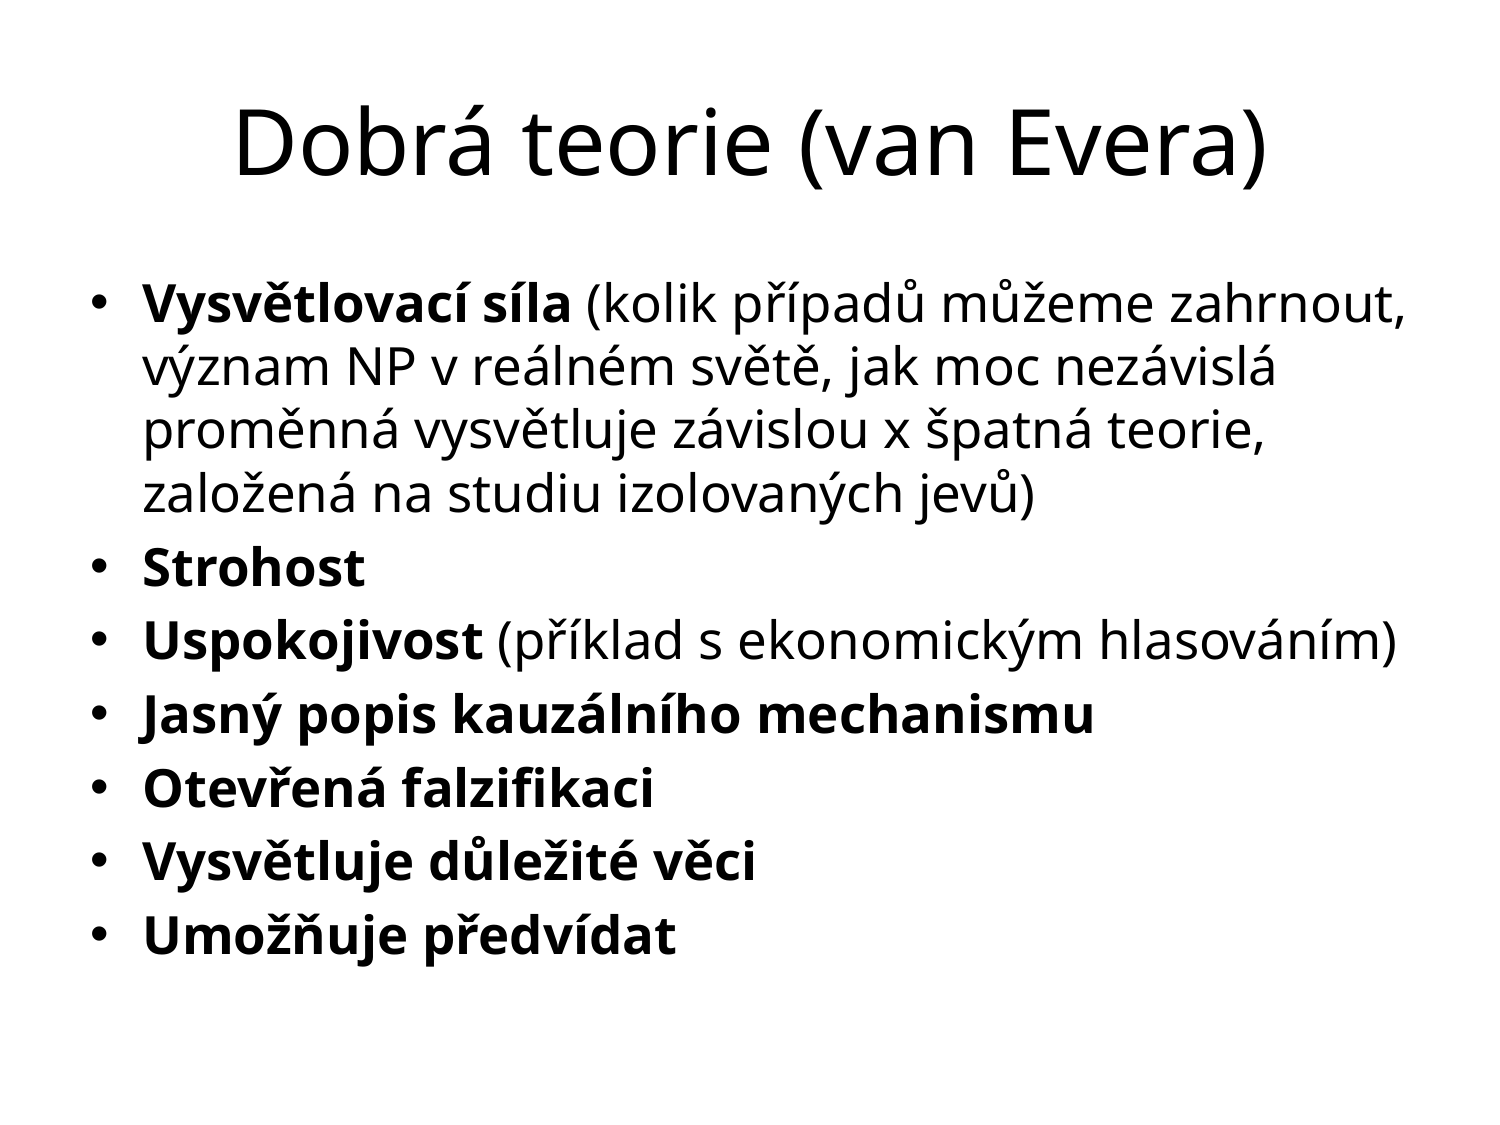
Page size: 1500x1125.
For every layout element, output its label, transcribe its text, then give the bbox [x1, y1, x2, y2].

list Vysvětlovací síla (kolik případů můžeme zahrnout, význam NP v reálném světě, jak moc nezávislá proměnná vysvětluje závislou x špatná teorie, založená na studiu izolovaných jevů) Strohost Uspokojivost (příklad s ekonomickým hlasováním) Jasný popis kauzálního mechanismu Otevřená falzifikaci Vysvětluje důležité věci Umožňuje předvídat [75, 262, 1425, 1005]
title Dobrá teorie (van Evera) [75, 45, 1425, 233]
